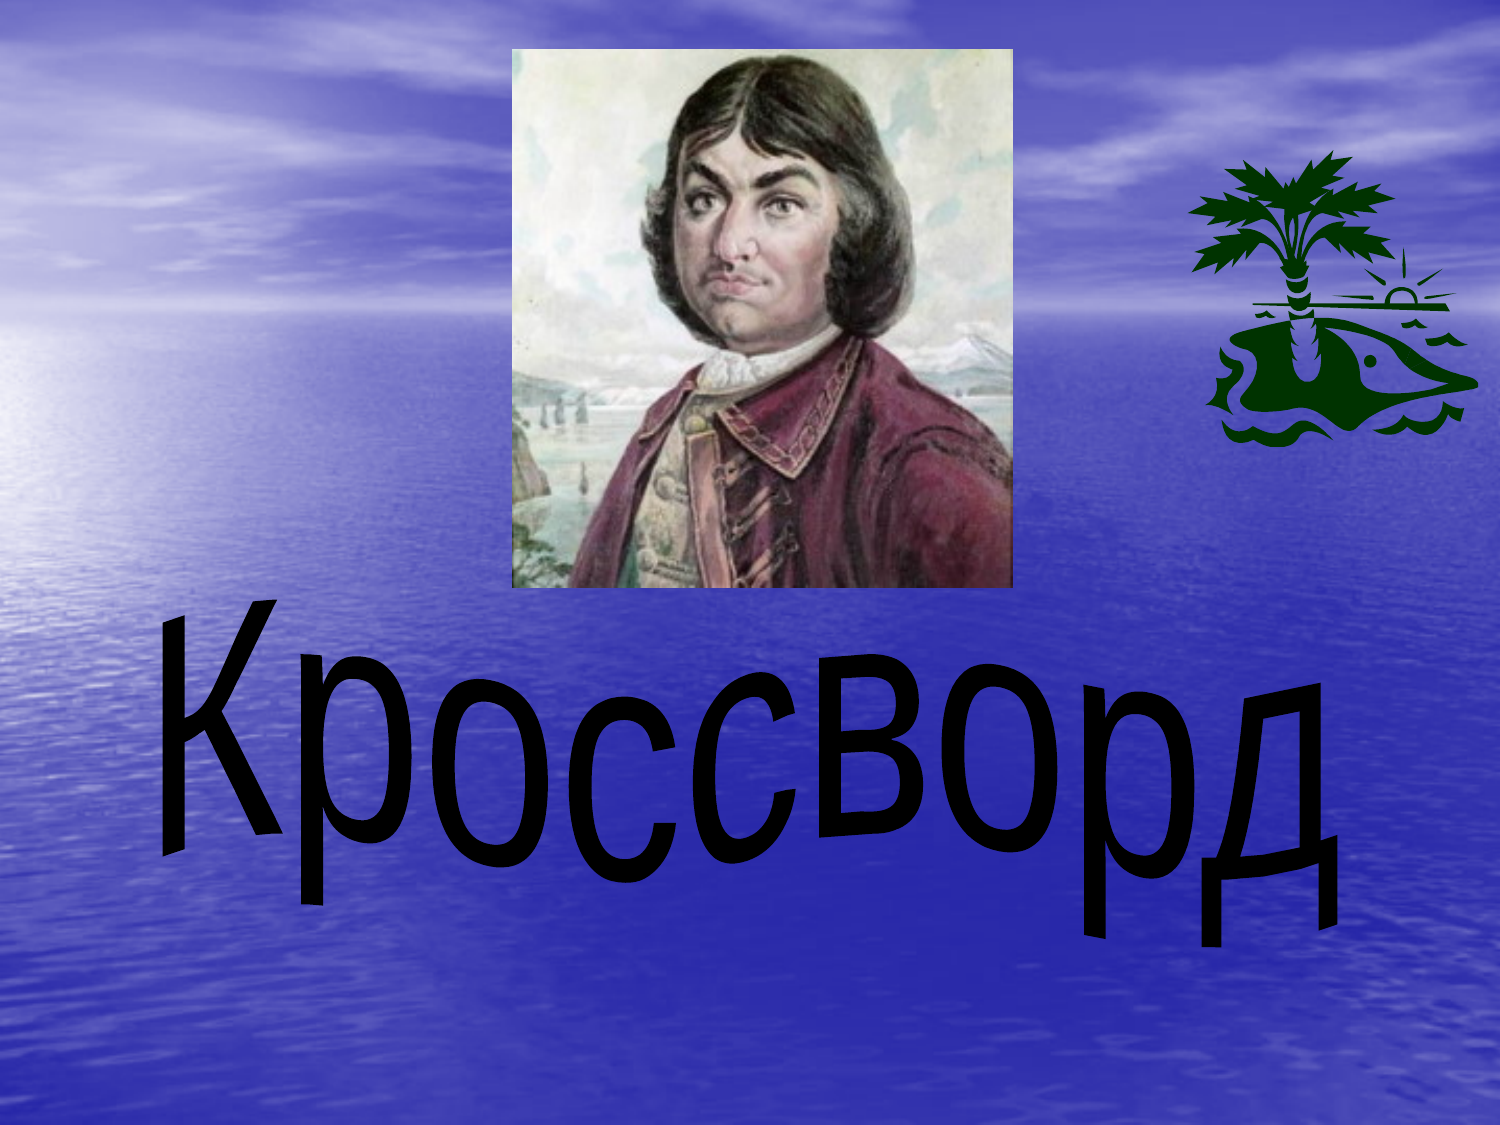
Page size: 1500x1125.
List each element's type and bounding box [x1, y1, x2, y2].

picture [1187, 149, 1479, 447]
picture [512, 49, 1013, 588]
